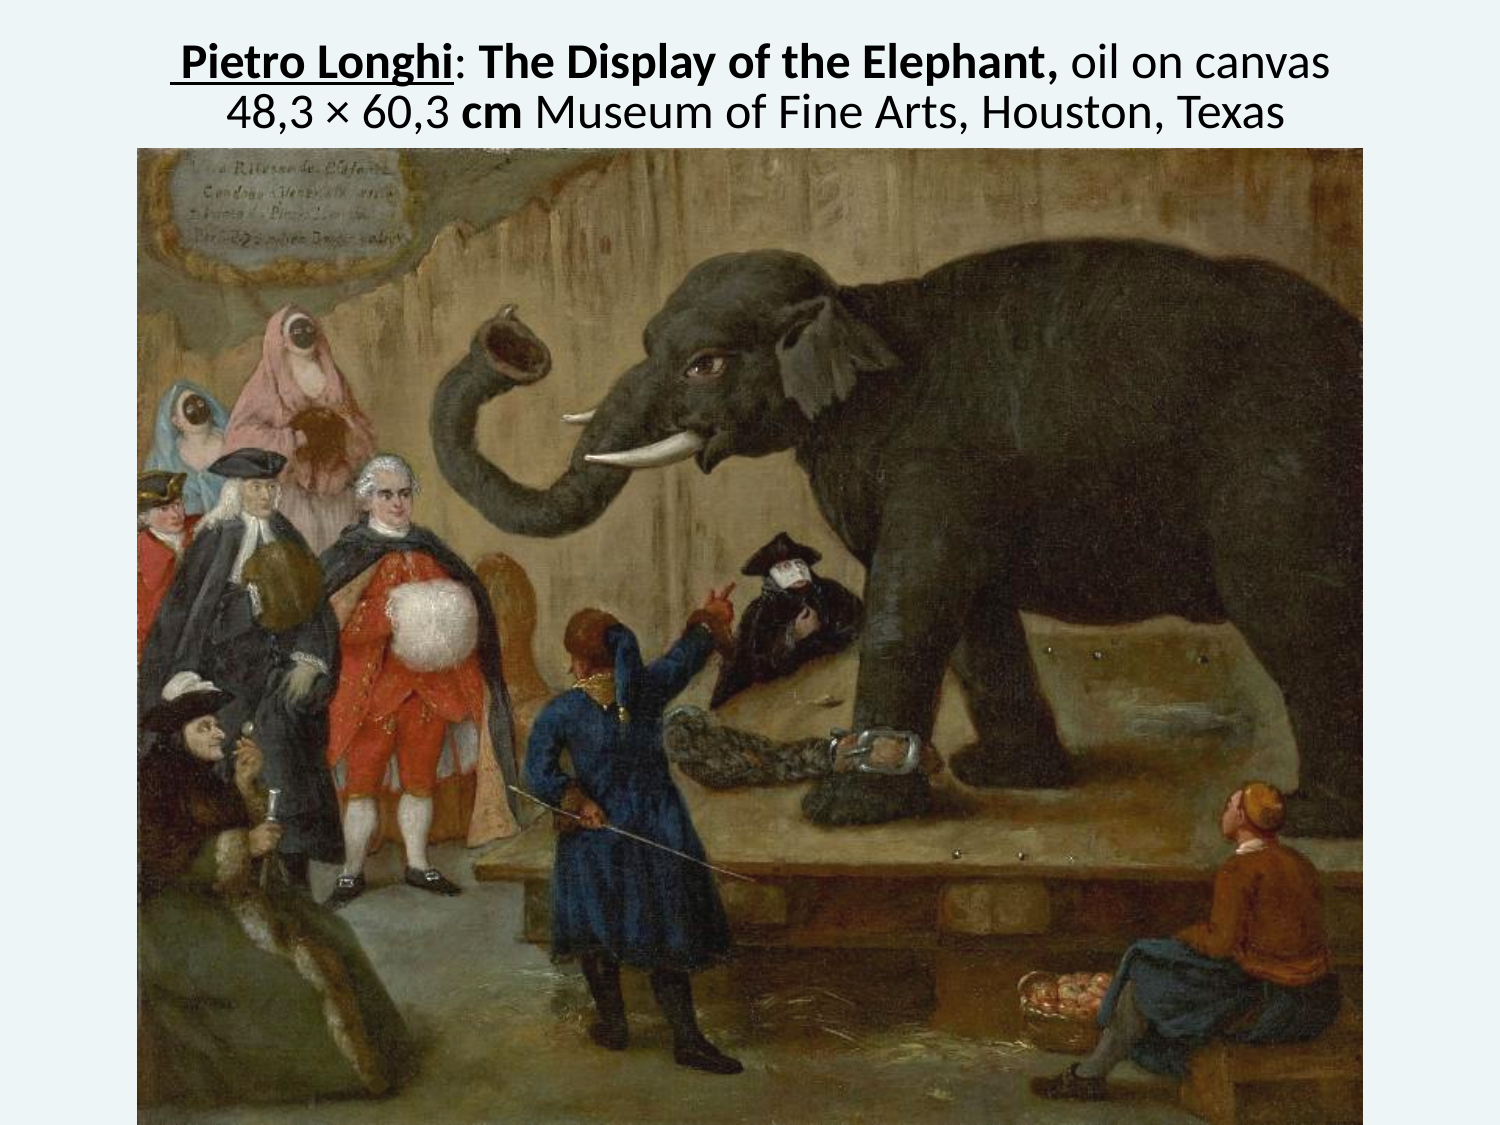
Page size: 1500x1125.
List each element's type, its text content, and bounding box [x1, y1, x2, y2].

text_box Pietro Longhi: The Display of the Elephant, oil on canvas 48,3 × 60,3 cm Museum of Fine Arts, Houston, Texas [0, 30, 1500, 206]
picture [136, 148, 1364, 1125]
